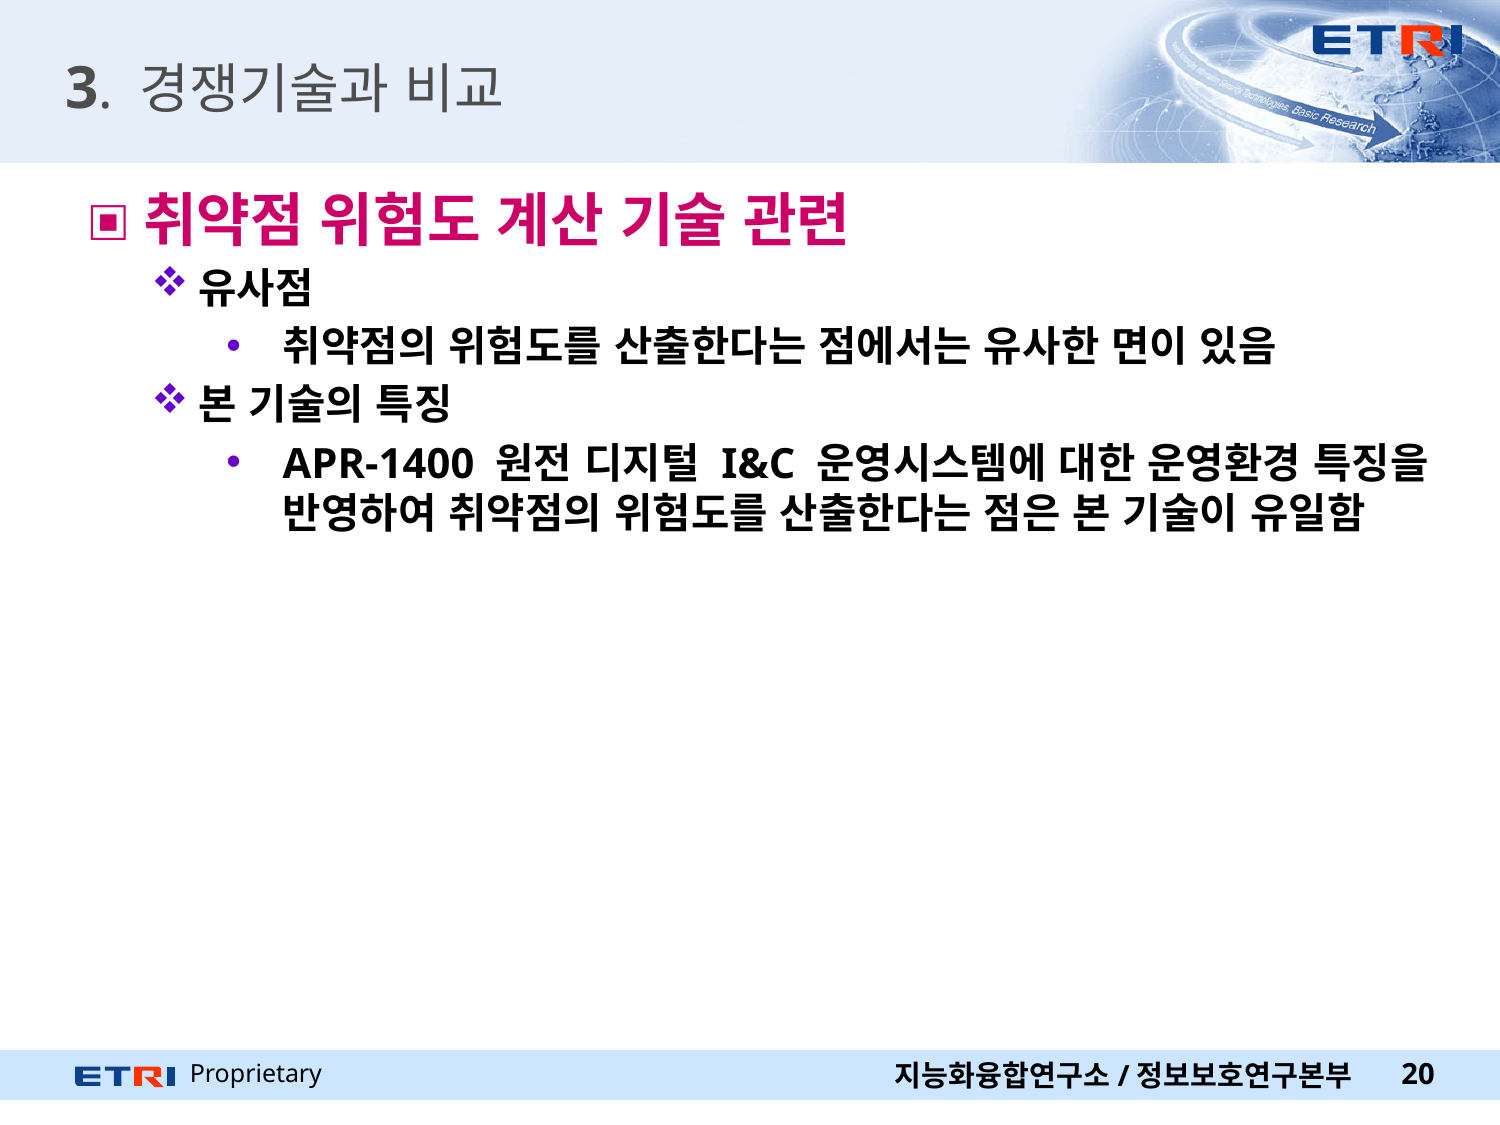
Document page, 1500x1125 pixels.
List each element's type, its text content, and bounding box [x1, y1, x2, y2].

slide_number 20 [1384, 1042, 1458, 1108]
text_box 취약점 위험도 계산 기술 관련 유사점 취약점의 위험도를 산출한다는 점에서는 유사한 면이 있음 본 기술의 특징 APR-1400 원전 디지털 I&C 운영시스템에 대한 운영환경 특징을 반영하여 취약점의 위험도를 산출한다는 점은 본 기술이 유일함 [58, 175, 1453, 956]
title 3. 경쟁기술과 비교 [50, 42, 1225, 128]
footer 지능화융합연구소/정보보호연구본부 [863, 1041, 1384, 1109]
picture [0, 0, 1500, 163]
